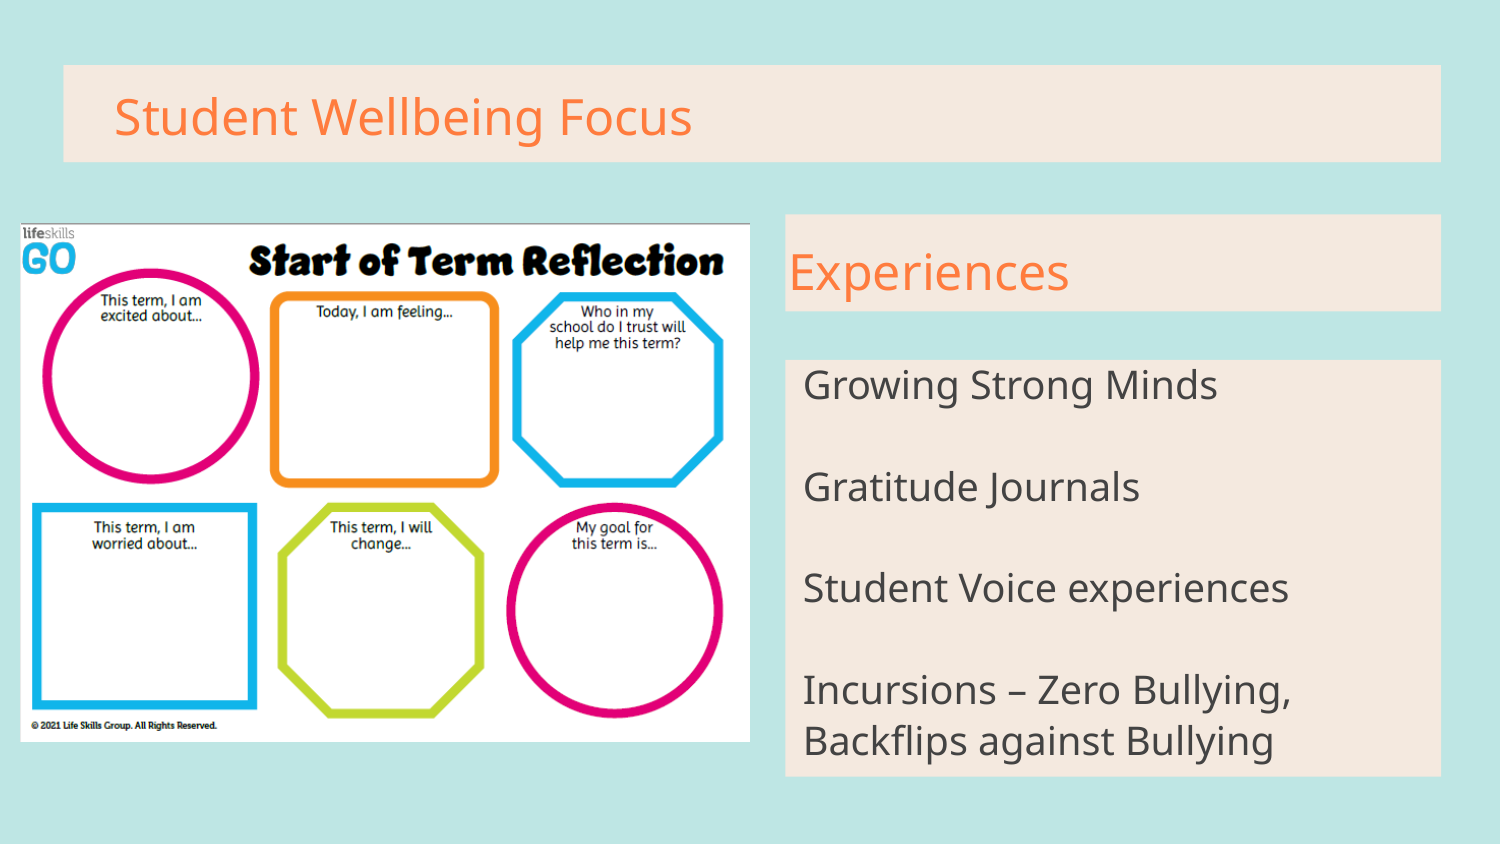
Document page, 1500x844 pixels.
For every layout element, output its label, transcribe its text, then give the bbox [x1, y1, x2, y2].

title Student Wellbeing Focus [99, 66, 940, 164]
picture [19, 223, 751, 743]
subtitle Experiences [751, 223, 1099, 318]
subtitle Growing Strong Minds Gratitude Journals Student Voice experiences Incursions – Zero Bullying, Backflips against Bullying [787, 377, 1433, 775]
